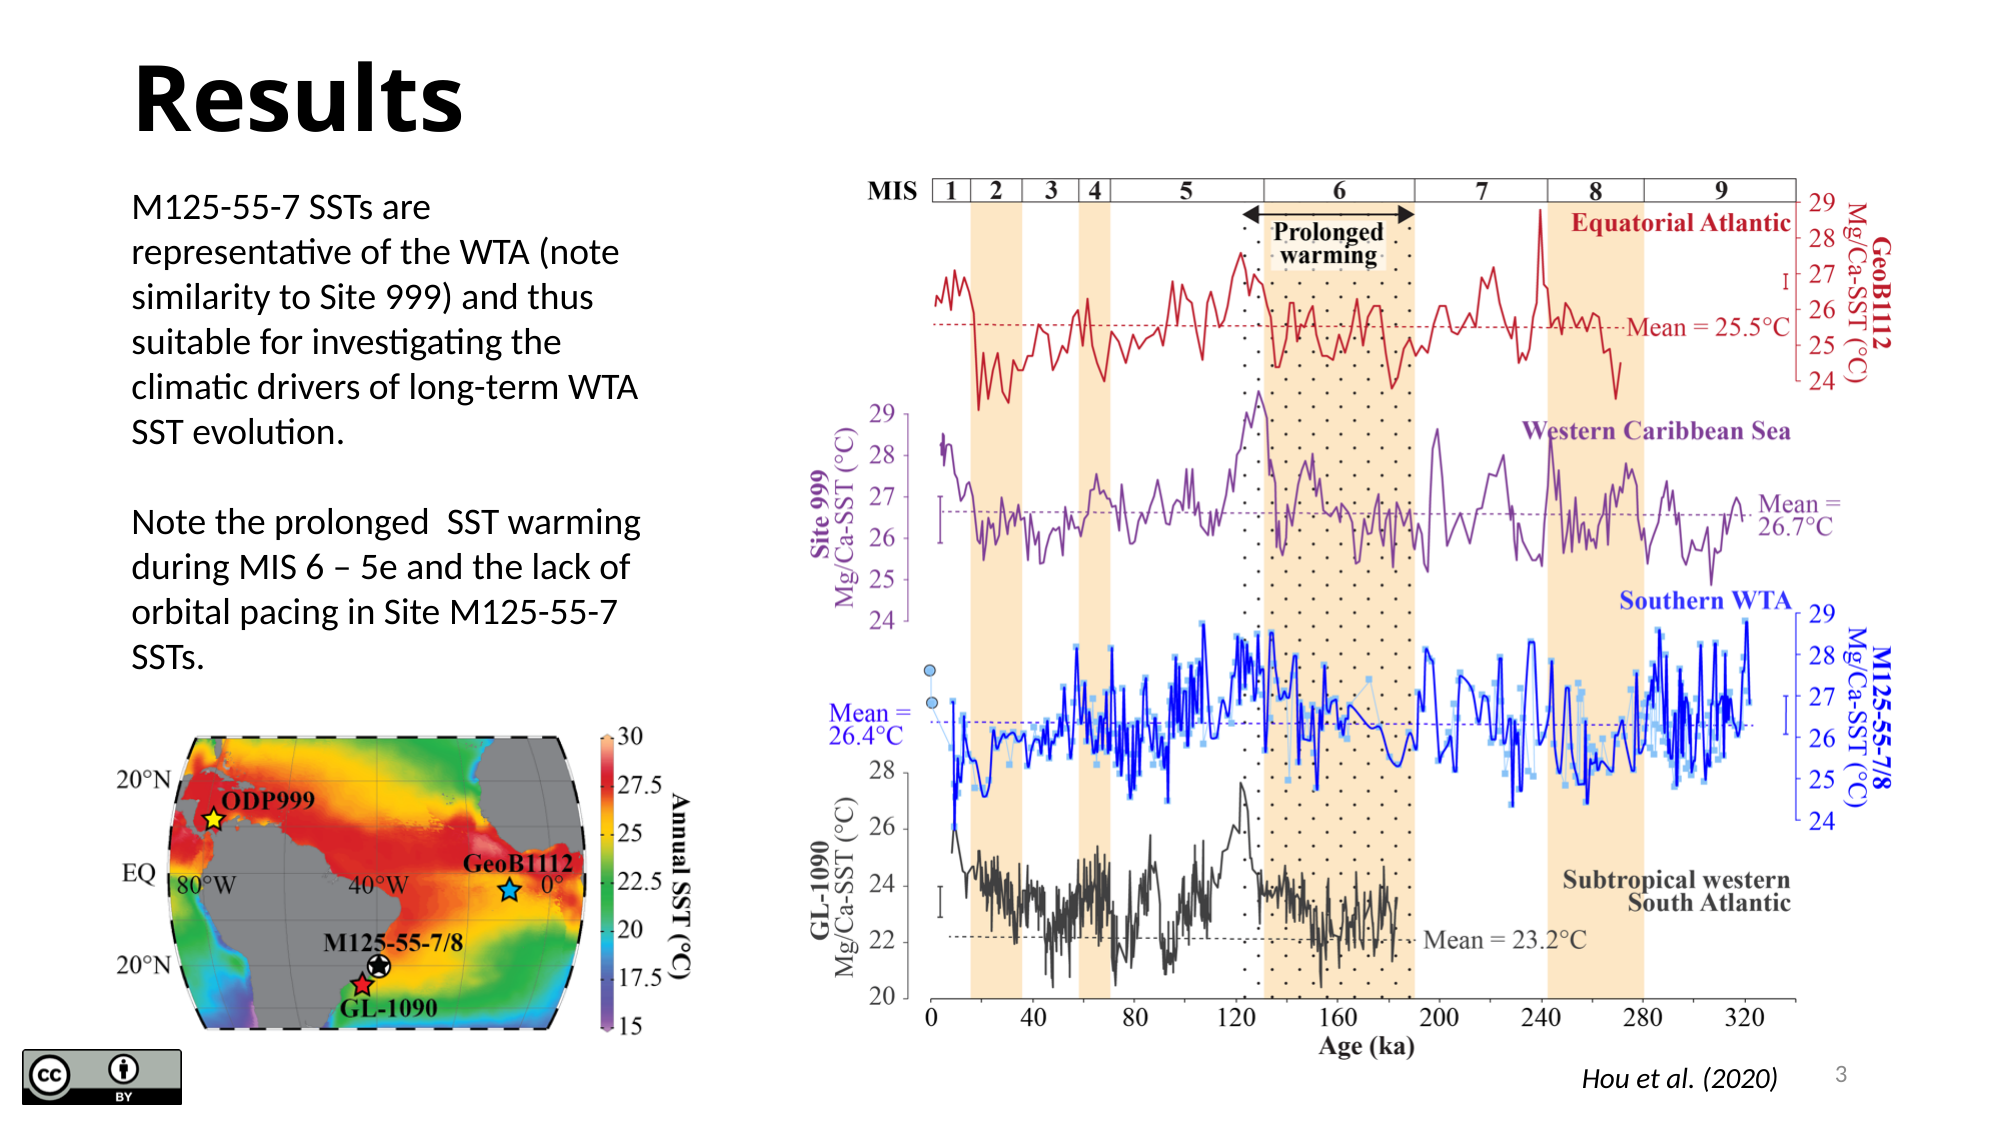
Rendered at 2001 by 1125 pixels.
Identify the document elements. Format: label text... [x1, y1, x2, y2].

text_box Hou et al. (2020) [1567, 1063, 1798, 1102]
title Results [116, 40, 1937, 164]
picture [22, 1049, 182, 1105]
text_box M125-55-7 SSTs are representative of the WTA (note similarity to Site 999) and thus suitable for investigating the climatic drivers of long-term WTA SST evolution. Note the prolonged SST warming during MIS 6 – 5e and the lack of orbital pacing in Site M125-55-7 SSTs. [116, 174, 657, 685]
picture [116, 723, 695, 1043]
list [806, 174, 1896, 1063]
slide_number 3 [1412, 1063, 1863, 1103]
